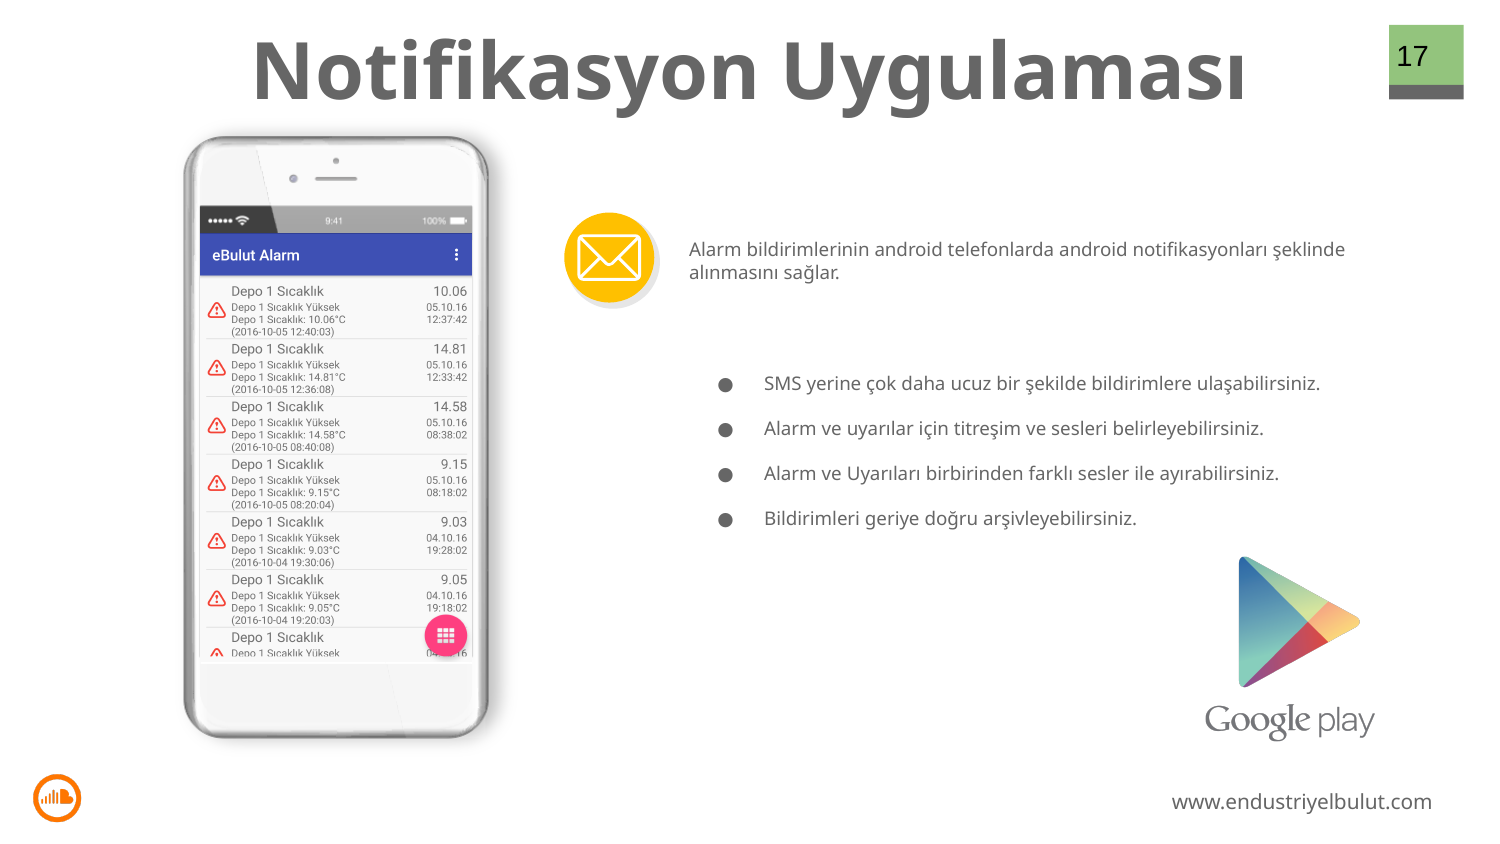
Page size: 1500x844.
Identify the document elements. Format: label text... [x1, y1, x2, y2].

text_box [564, 212, 661, 309]
title Notifikasyon Uygulaması [51, 5, 1449, 100]
slide_number ‹#› [1381, 22, 1472, 88]
text_box SMS yerine çok daha ucuz bir şekilde bildirimlere ulaşabilirsiniz. Alarm ve uyarılar için titreşim ve sesleri belirleyebilirsiniz. Alarm ve Uyarıları birbirinden farklı sesler ile ayırabilirsiniz. Bildirimleri geriye doğru arşivleyebilirsiniz. [674, 323, 1382, 556]
picture [1186, 545, 1393, 752]
text_box Alarm bildirimlerinin android telefonlarda android notifikasyonları şeklinde alınmasını sağlar. [674, 215, 1382, 306]
picture [32, 773, 82, 823]
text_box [139, 109, 531, 768]
picture [200, 233, 472, 662]
